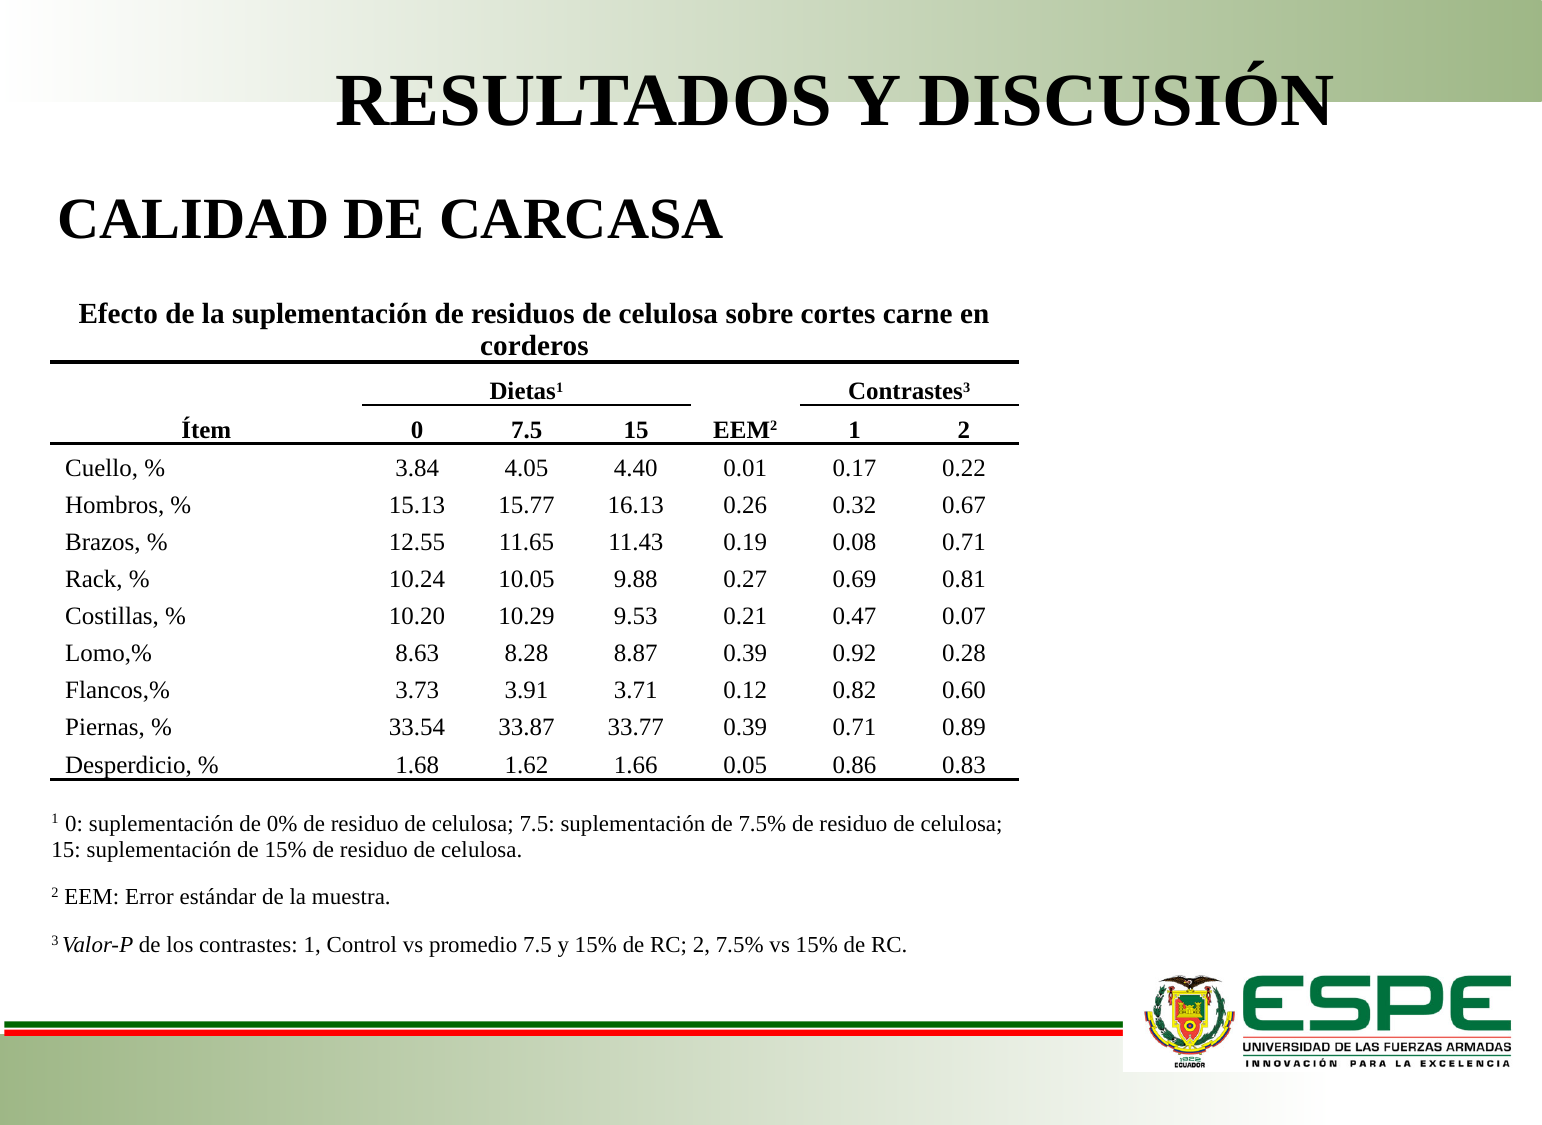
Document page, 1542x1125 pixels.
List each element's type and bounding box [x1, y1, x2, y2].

picture [1122, 968, 1537, 1072]
table_cell [50, 781, 1019, 958]
table_header [50, 291, 1019, 360]
table_cell [50, 364, 1019, 442]
text_box [43, 172, 739, 258]
text_box [215, 42, 1456, 148]
table_cell [50, 445, 1019, 778]
